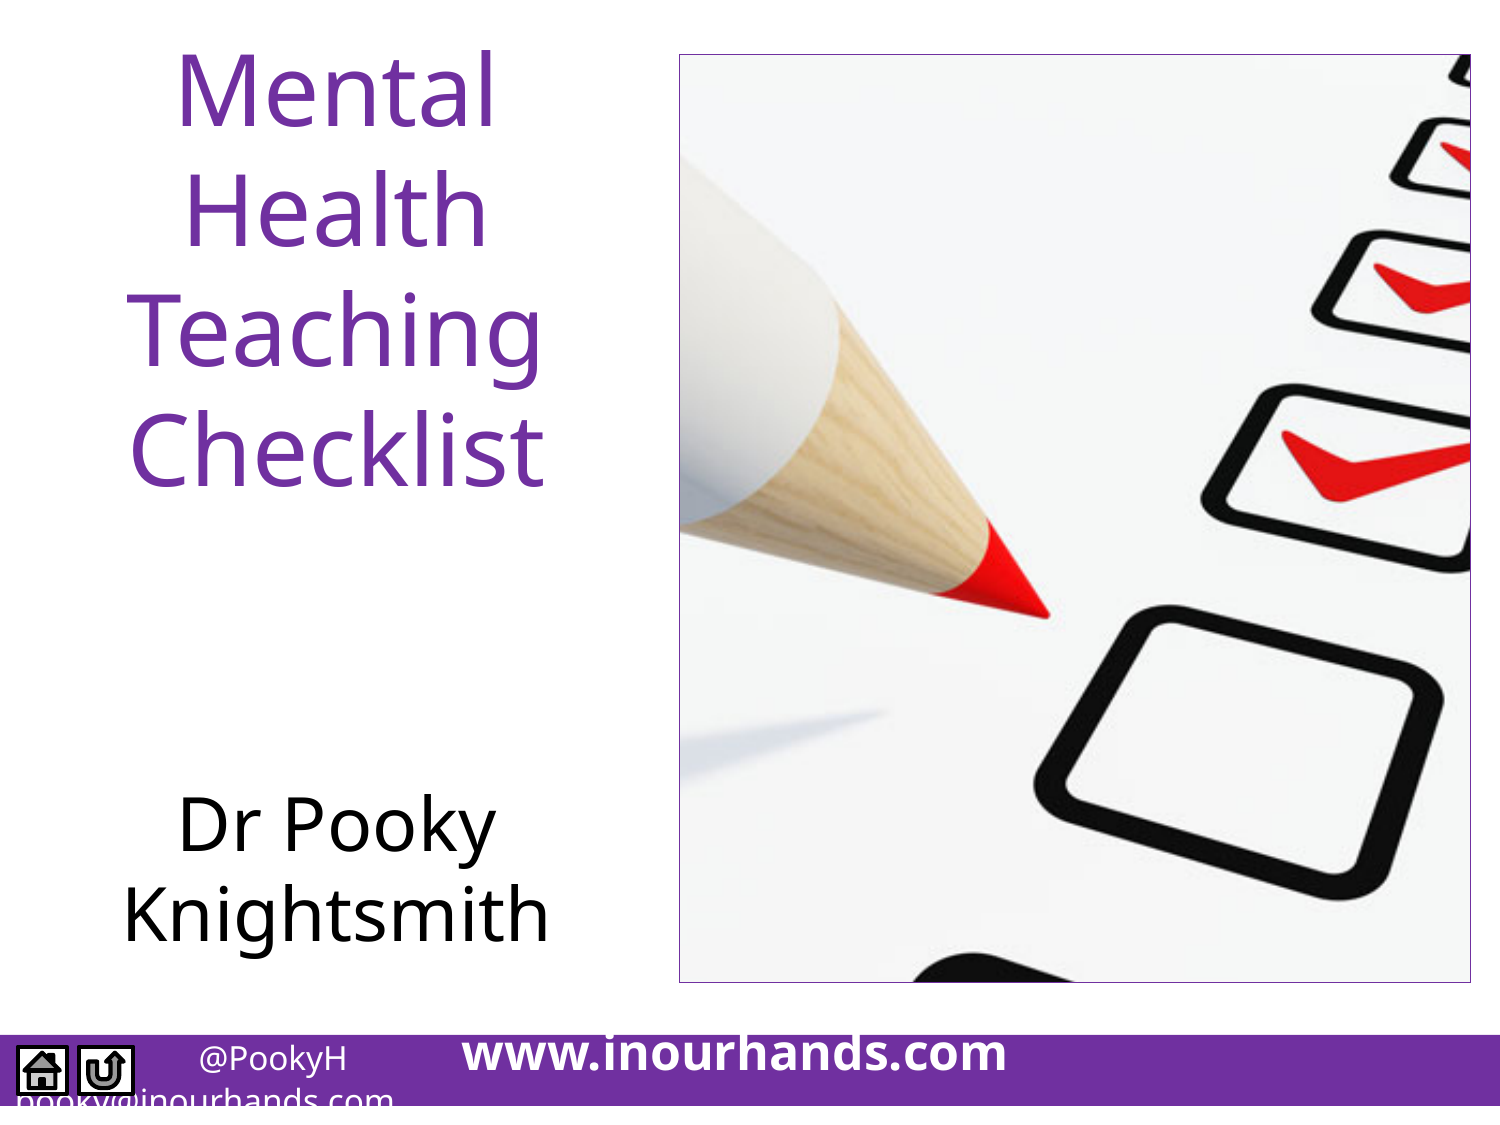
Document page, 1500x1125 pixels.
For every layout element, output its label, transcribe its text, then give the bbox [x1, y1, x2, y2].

title Mental Health Teaching Checklist Dr Pooky Knightsmith [17, 0, 656, 983]
picture [678, 54, 1471, 983]
